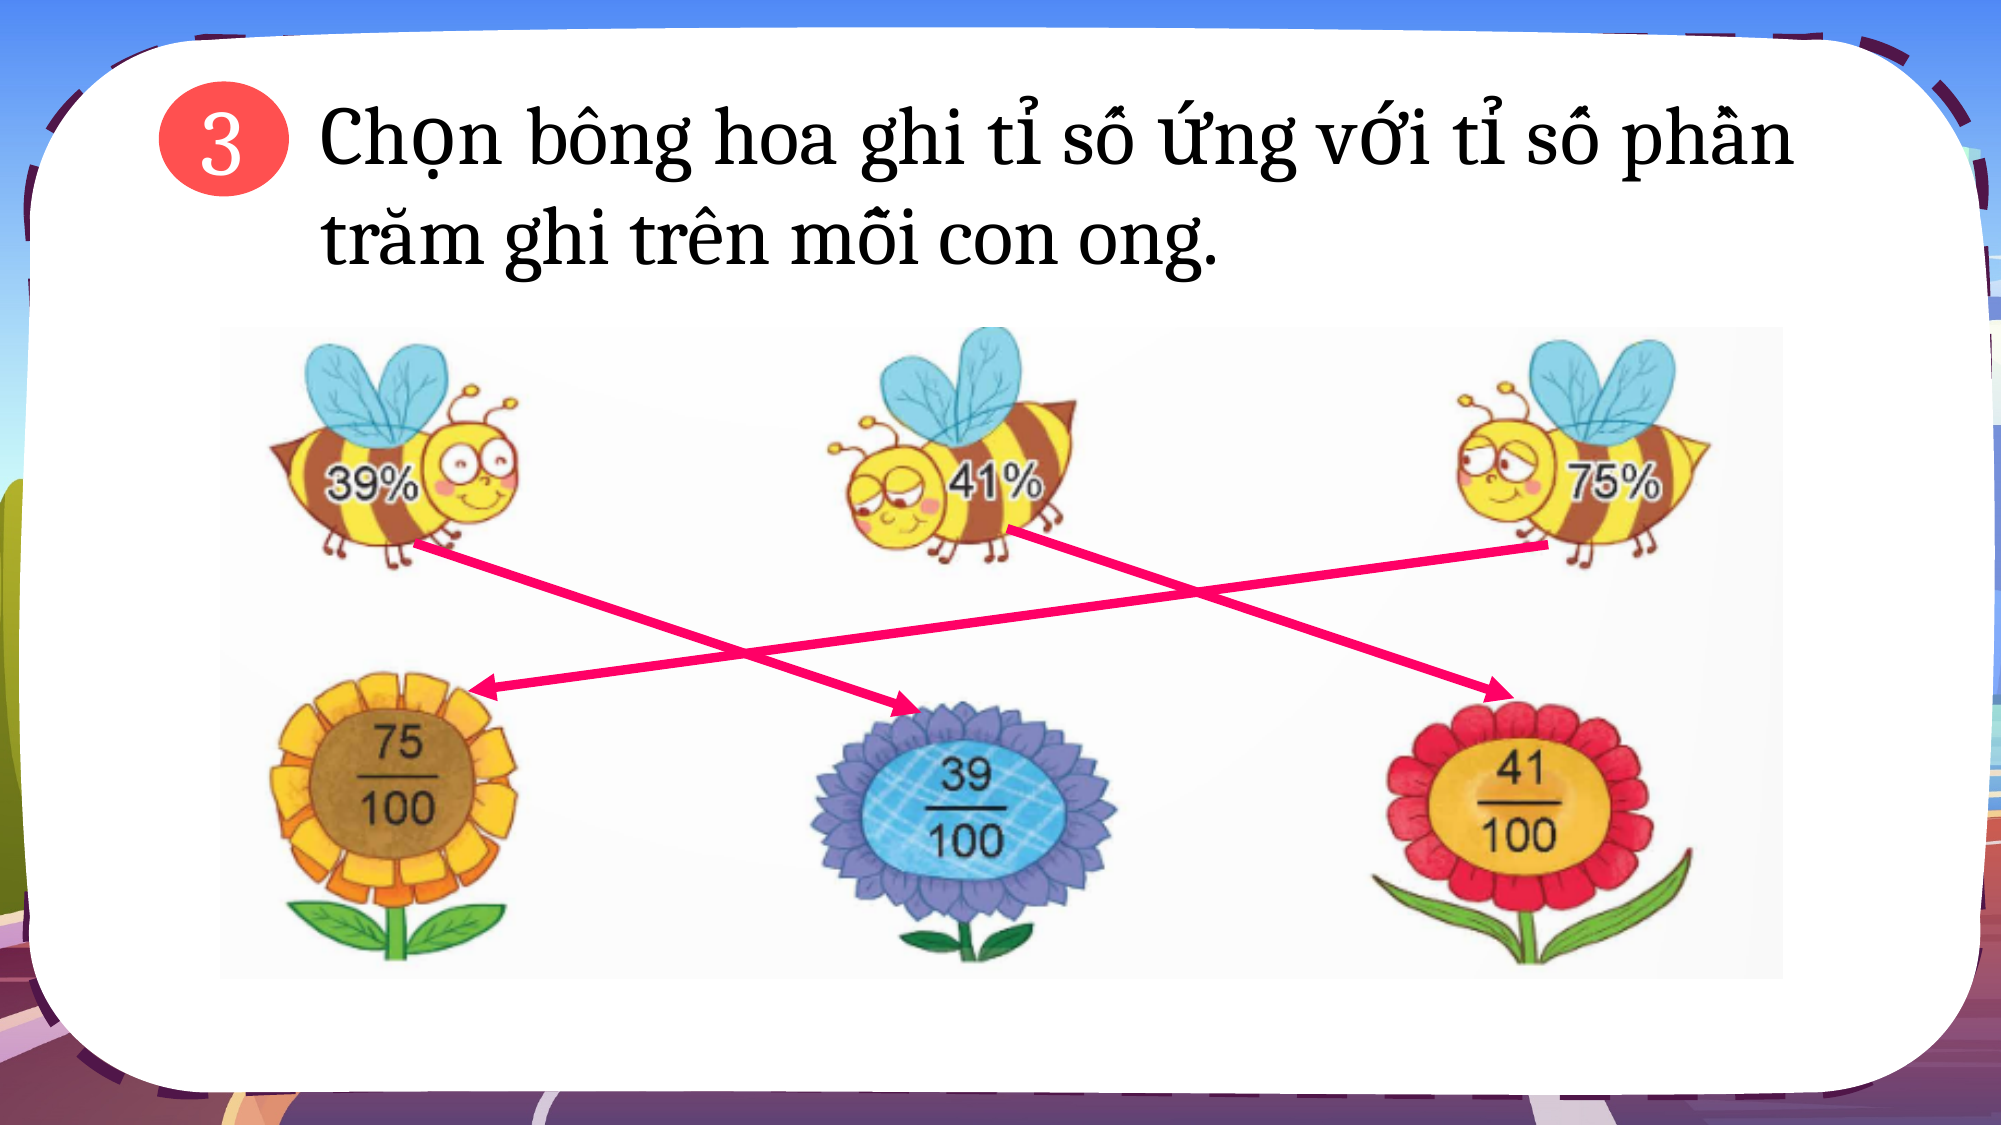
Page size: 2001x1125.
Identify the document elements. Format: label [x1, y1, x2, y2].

text_box [1006, 528, 1515, 544]
text_box [158, 73, 290, 204]
text_box [413, 542, 922, 713]
text_box [467, 544, 1549, 692]
text_box [1006, 692, 1515, 699]
picture [0, 0, 2001, 1125]
